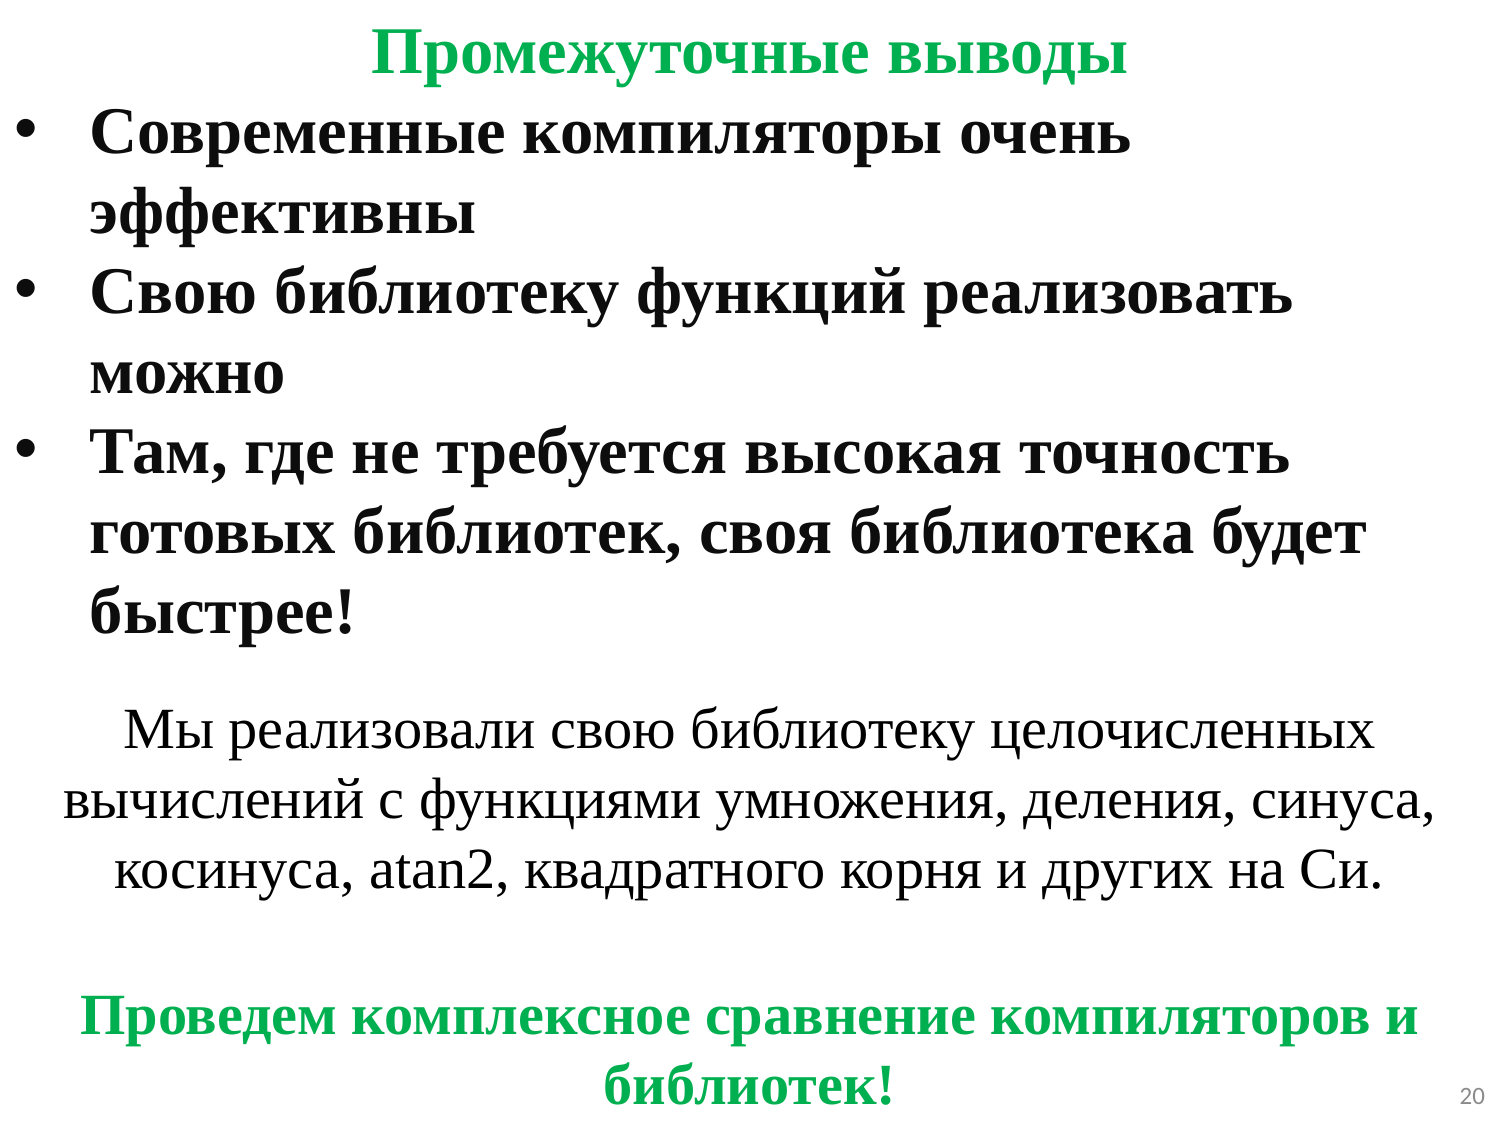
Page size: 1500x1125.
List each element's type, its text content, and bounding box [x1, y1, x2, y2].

text_box Промежуточные выводы Современные компиляторы очень эффективны Свою библиотеку функций реализовать можно Там, где не требуется высокая точность готовых библиотек, своя библиотека будет быстрее! [0, 0, 1500, 655]
text_box Проведем комплексное сравнение компиляторов и библиотек! [0, 968, 1500, 1124]
slide_number 20 [1162, 1065, 1500, 1125]
text_box Мы реализовали свою библиотеку целочисленных вычислений с функциями умножения, деления, синуса, косинуса, atan2, квадратного корня и других на Си. [0, 682, 1500, 908]
